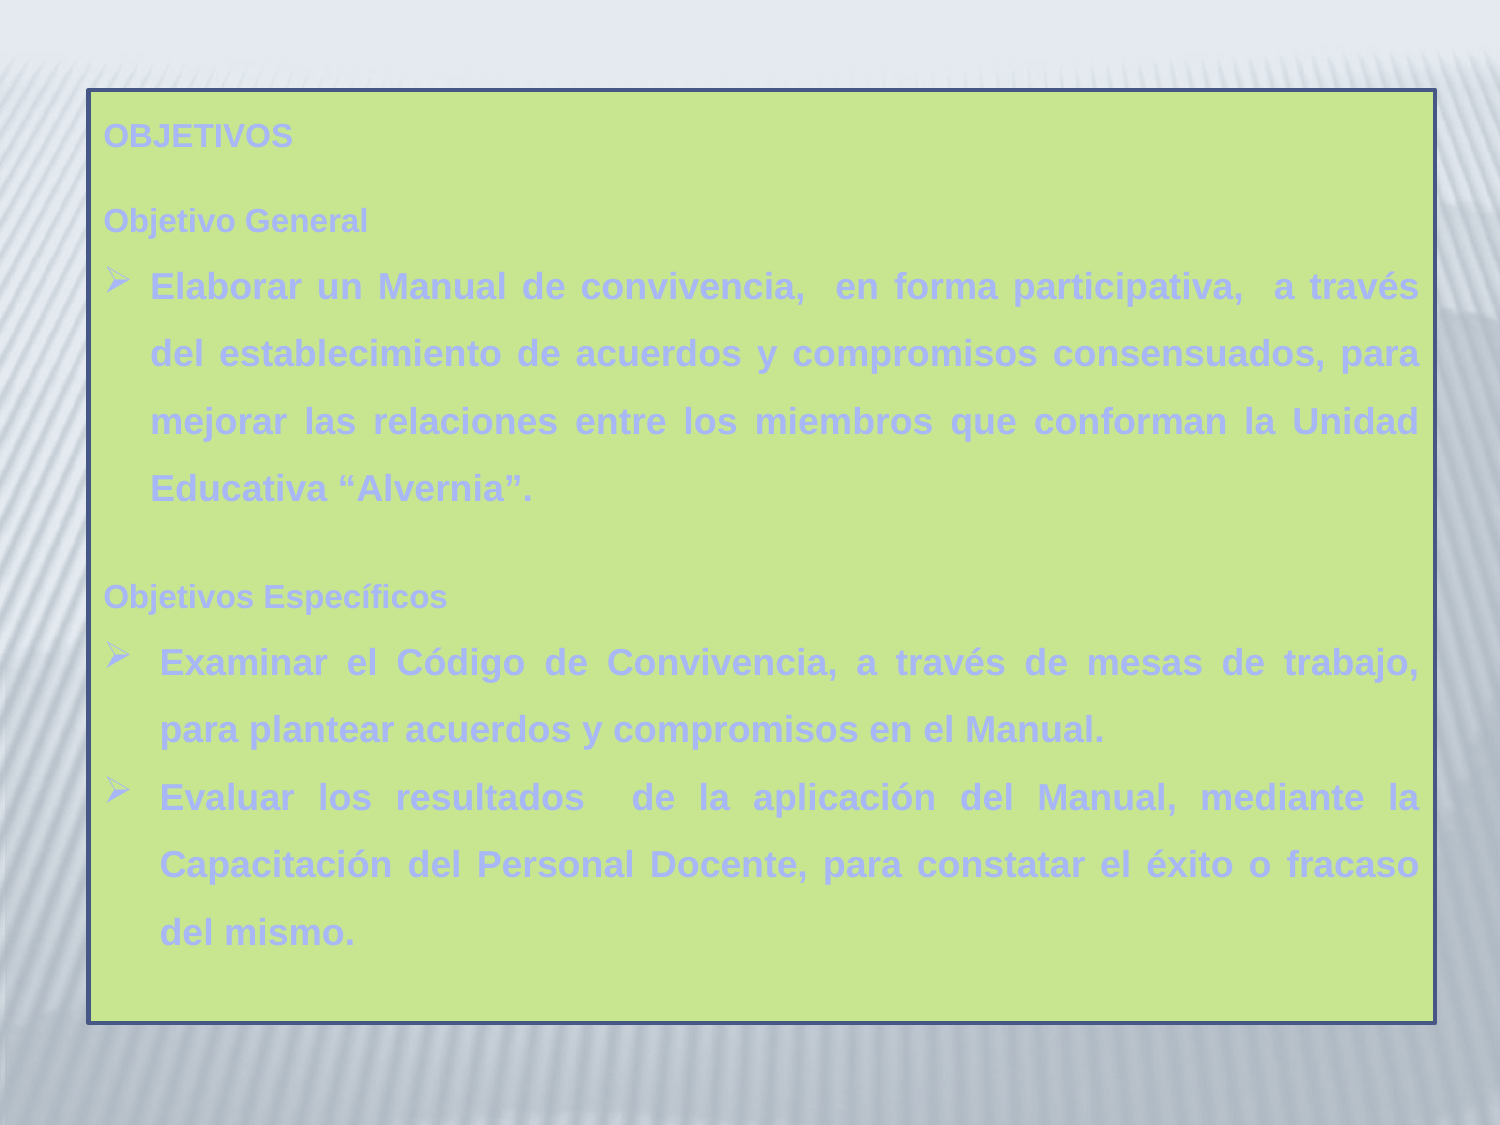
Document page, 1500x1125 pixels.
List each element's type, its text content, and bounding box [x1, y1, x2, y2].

text_box OBJETIVOS Objetivo General Elaborar un Manual de convivencia, en forma participativa, a través del establecimiento de acuerdos y compromisos consensuados, para mejorar las relaciones entre los miembros que conforman la Unidad Educativa “Alvernia”. Objetivos Específicos Examinar el Código de Convivencia, a través de mesas de trabajo, para plantear acuerdos y compromisos en el Manual. Evaluar los resultados de la aplicación del Manual, mediante la Capacitación del Personal Docente, para constatar el éxito o fracaso del mismo. [86, 88, 1437, 1025]
